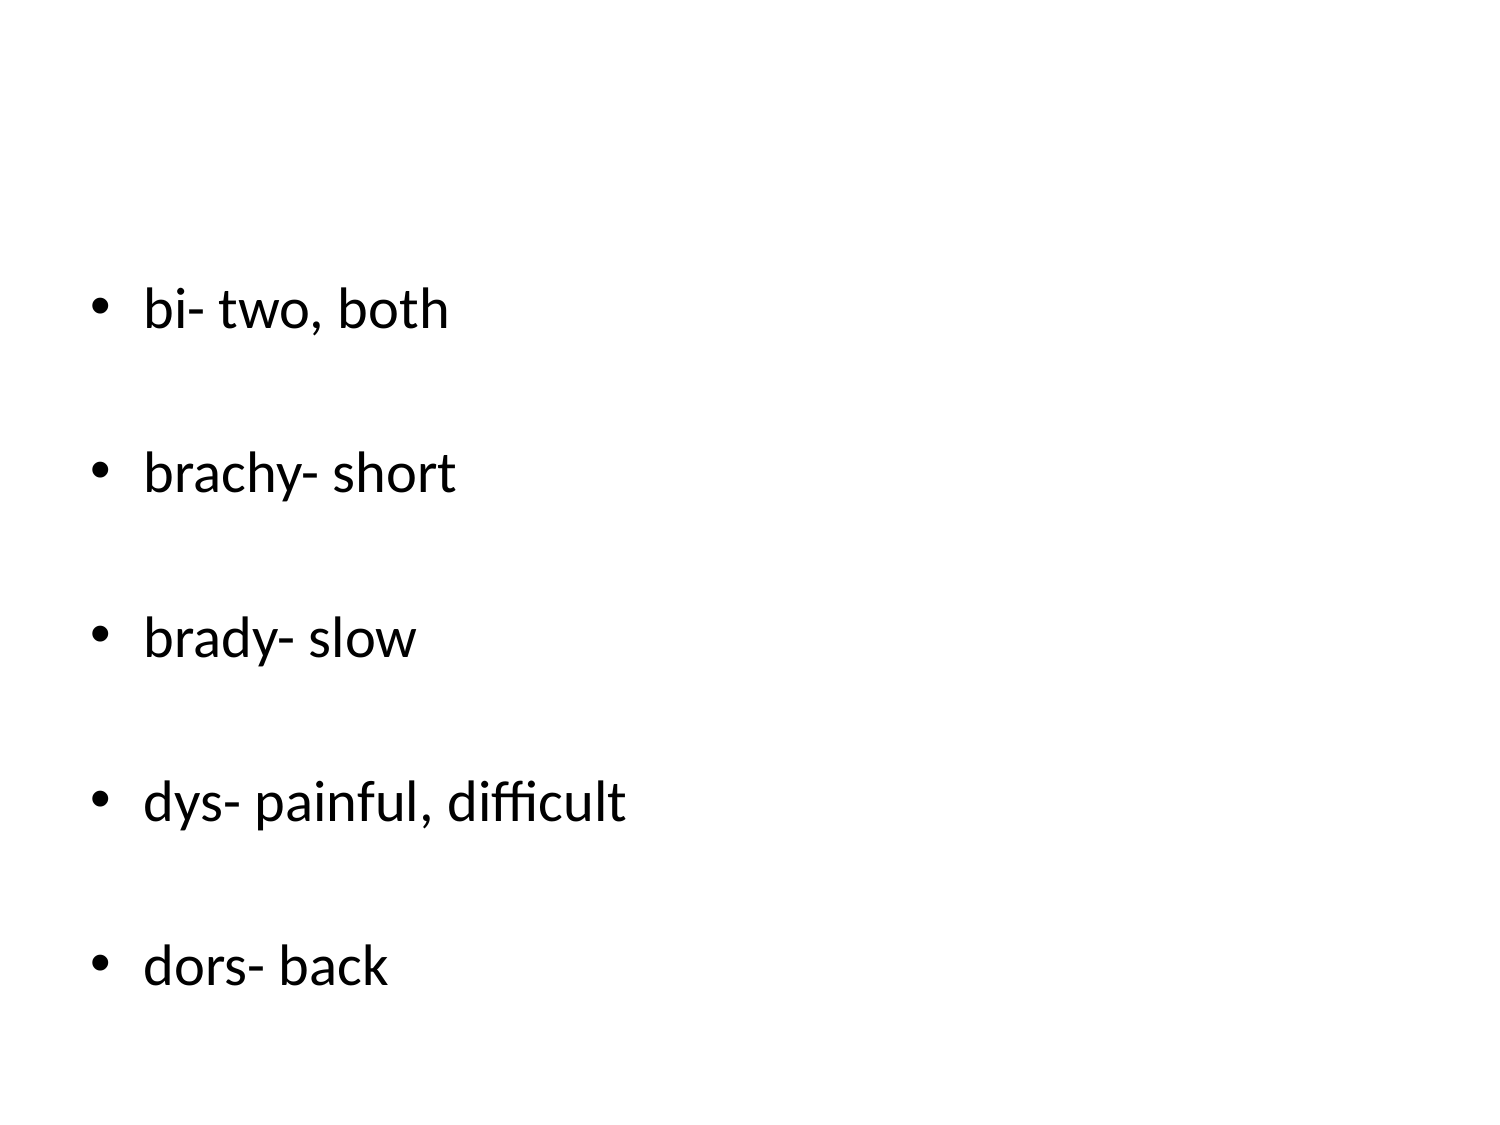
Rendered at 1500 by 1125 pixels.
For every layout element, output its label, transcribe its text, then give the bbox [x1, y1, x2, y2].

list bi- two, both brachy- short brady- slow dys- painful, difficult dors- back [74, 262, 1426, 1006]
